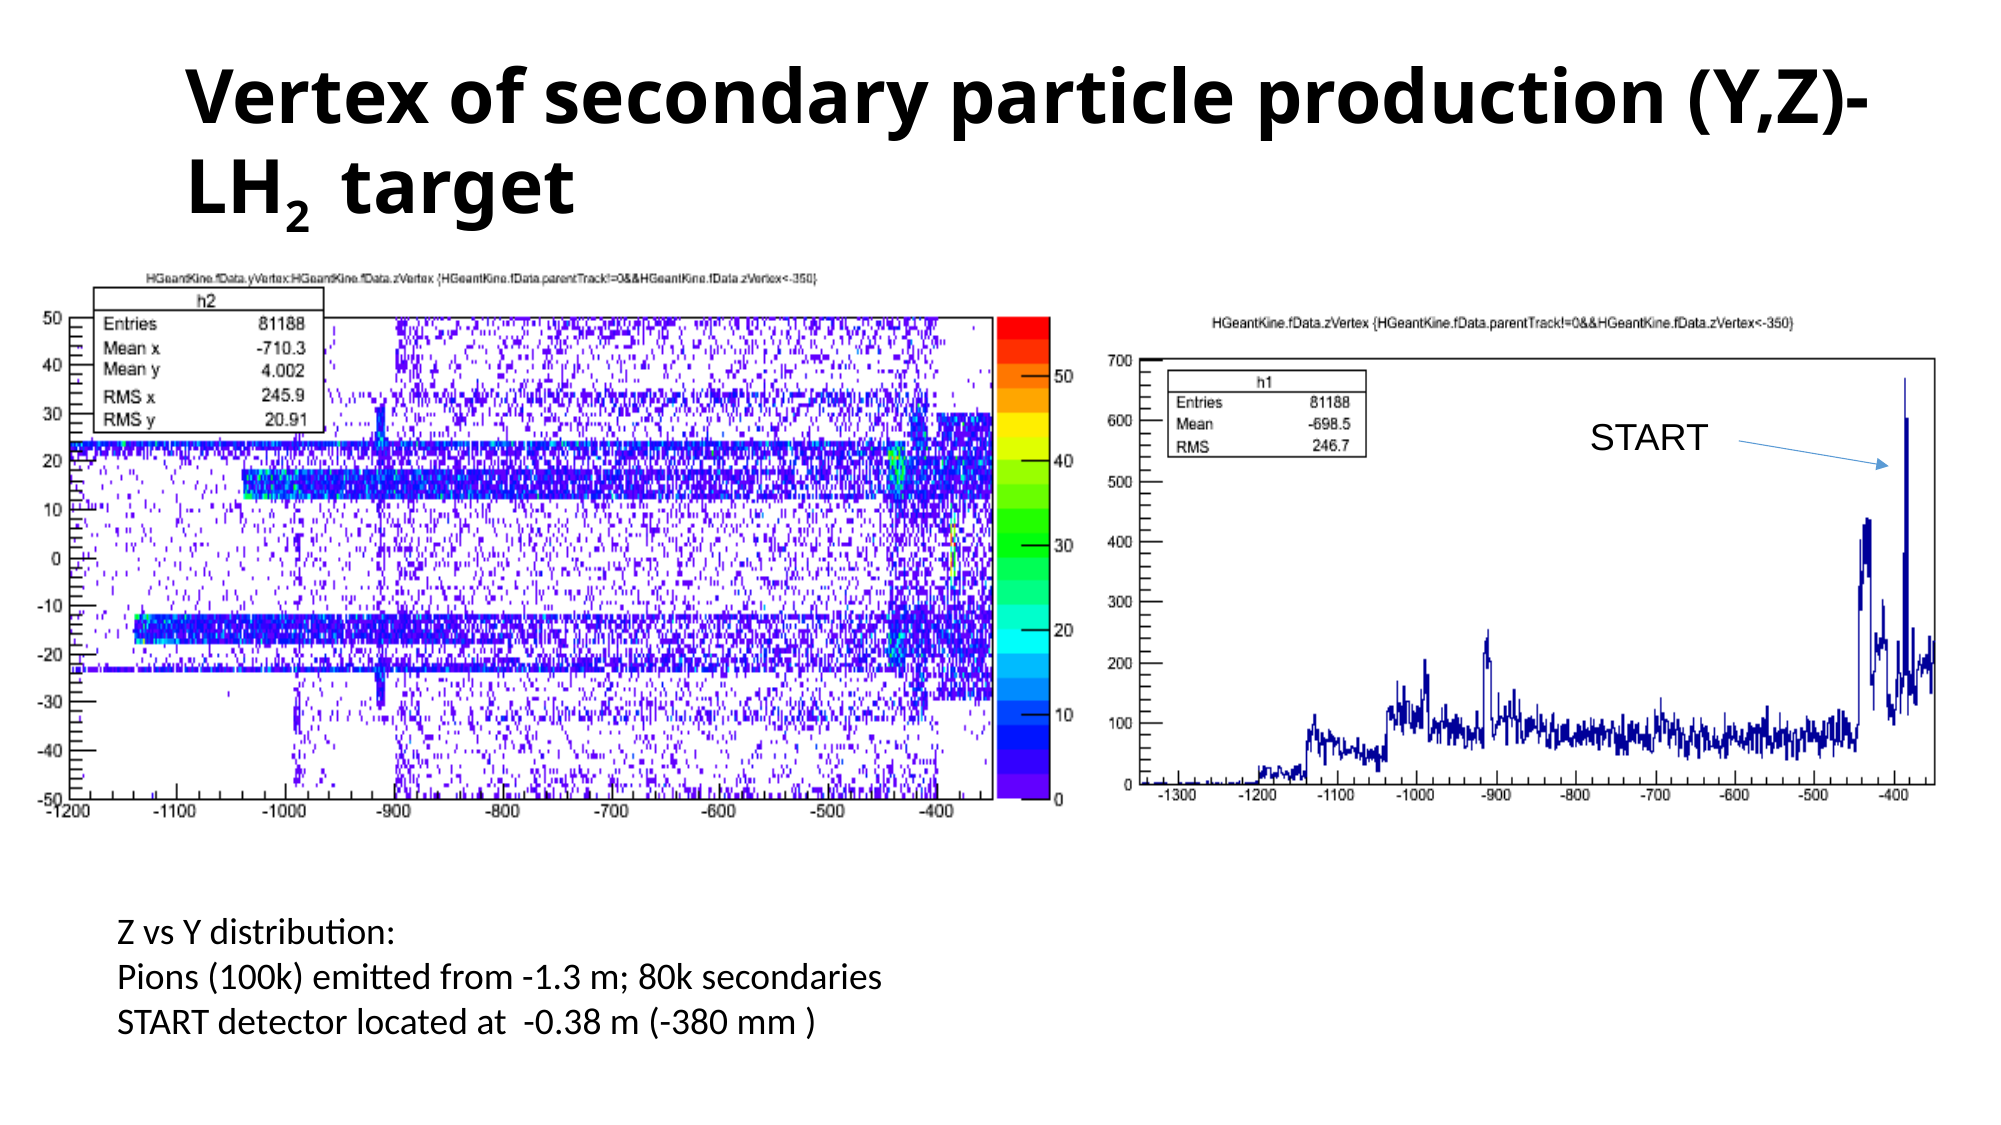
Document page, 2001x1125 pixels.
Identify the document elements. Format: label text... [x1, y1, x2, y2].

text_box Z vs Y distribution: Pions (100k) emitted from -1.3 m; 80k secondaries START detector located at -0.38 m (-380 mm ) [102, 899, 1913, 1050]
title Vertex of secondary particle production (Y,Z)-LH2 target [170, 36, 1924, 255]
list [24, 257, 1165, 854]
picture [1075, 305, 1968, 885]
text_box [1738, 440, 1889, 467]
